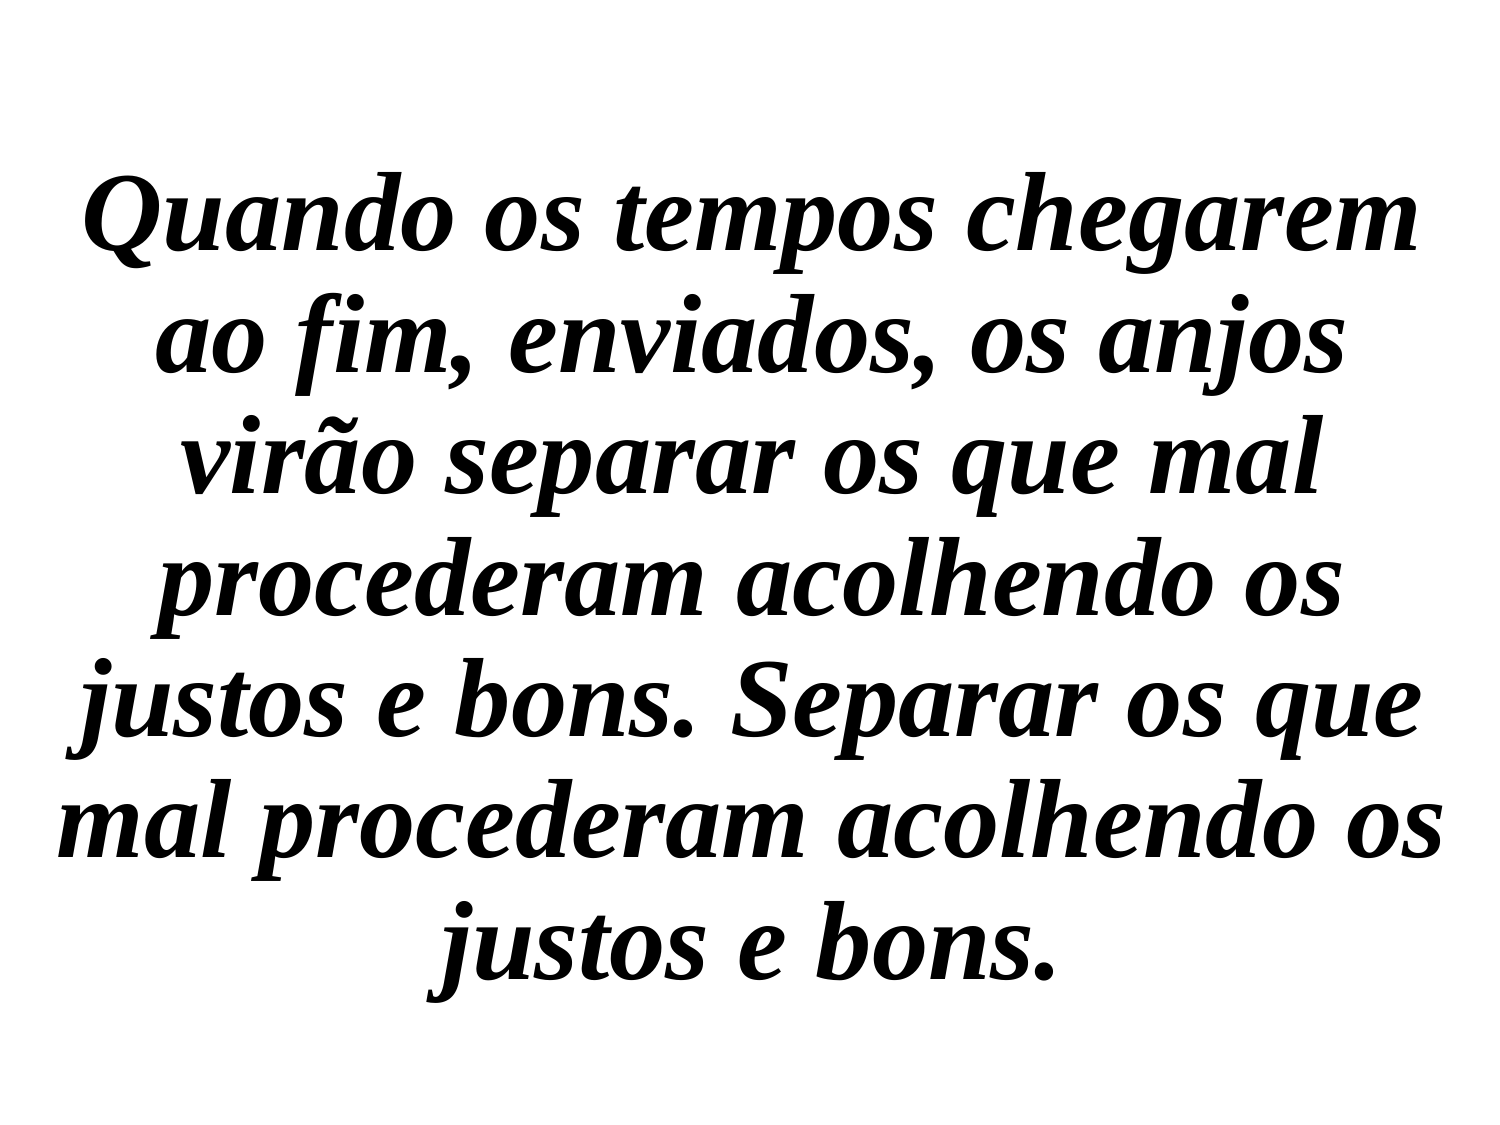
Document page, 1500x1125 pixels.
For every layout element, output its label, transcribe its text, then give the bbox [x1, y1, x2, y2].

list Quando os tempos chegarem ao fim, enviados, os anjos virão separar os que mal procederam acolhendo os justos e bons. Separar os que mal procederam acolhendo os justos e bons. [30, 53, 1475, 1104]
